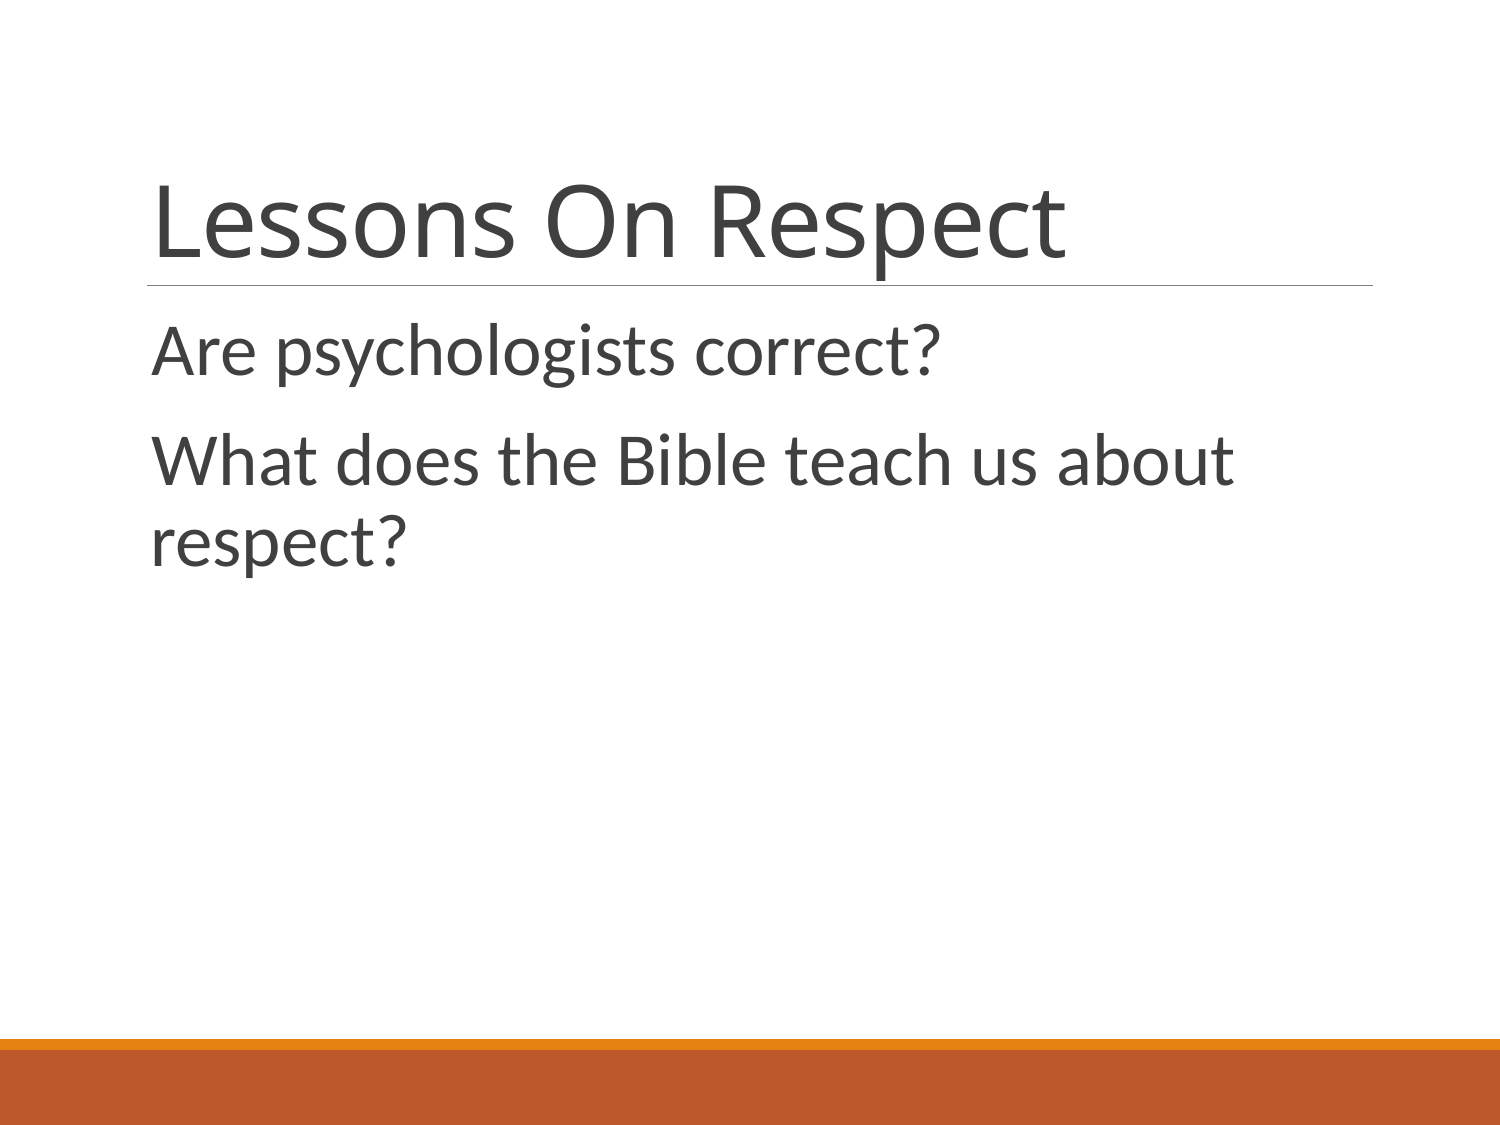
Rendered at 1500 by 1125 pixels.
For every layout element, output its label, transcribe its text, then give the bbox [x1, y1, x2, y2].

list Are psychologists correct? What does the Bible teach us about respect? [135, 302, 1373, 963]
title Lessons On Respect [135, 47, 1373, 285]
